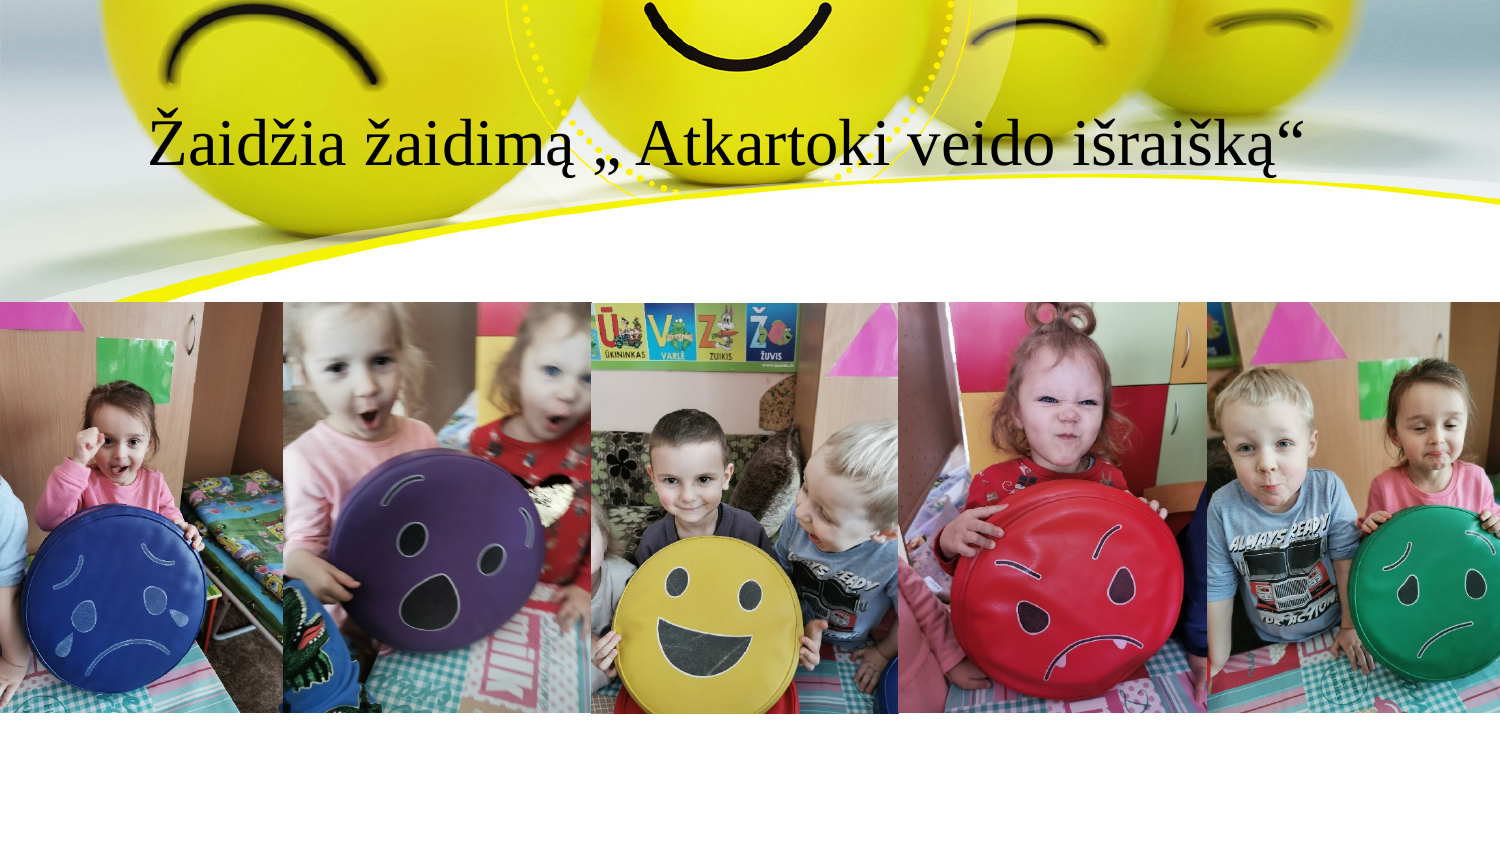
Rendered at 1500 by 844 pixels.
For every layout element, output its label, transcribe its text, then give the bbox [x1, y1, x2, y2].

text_box Žaidžia žaidimą „ Atkartoki veido išraišką“ [64, 91, 1392, 217]
picture [0, 0, 1500, 844]
